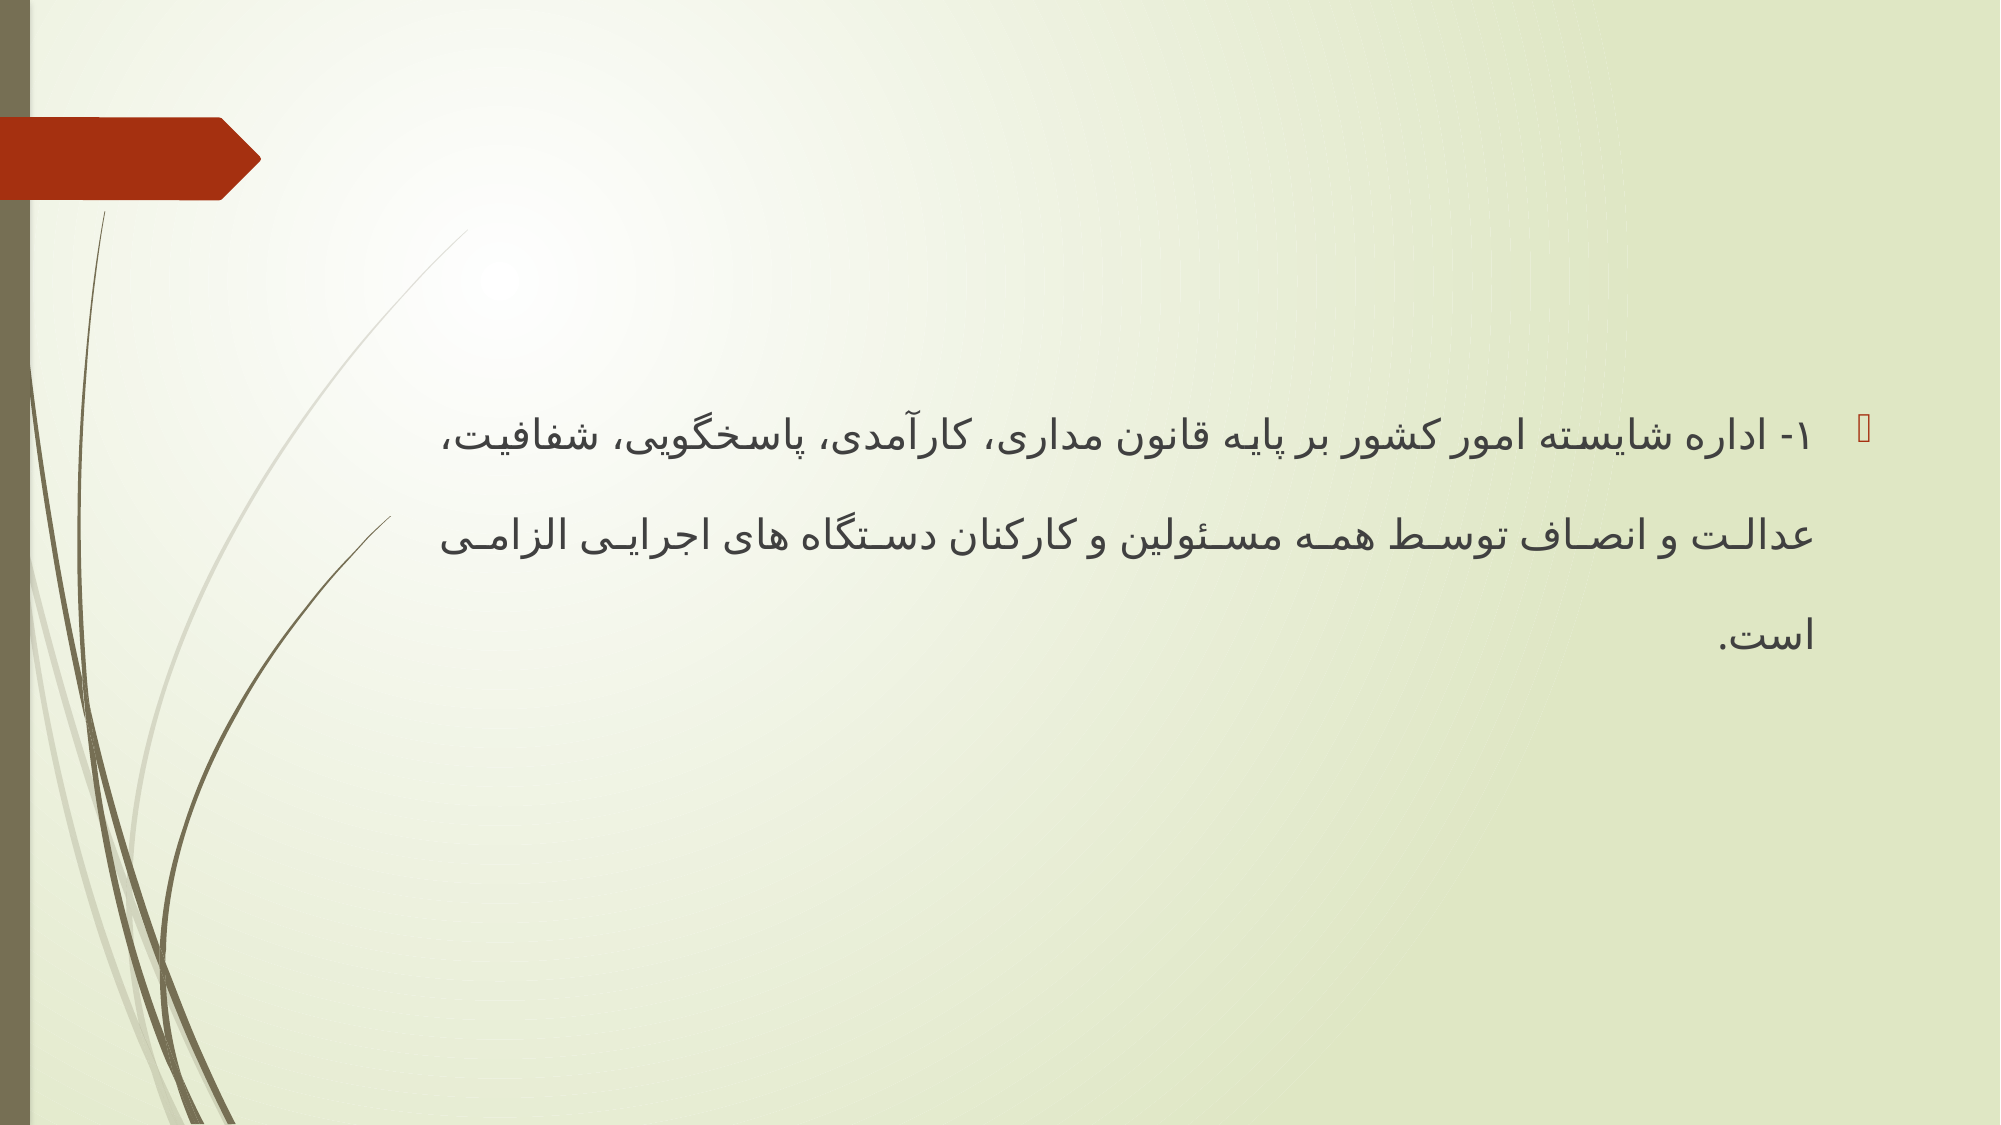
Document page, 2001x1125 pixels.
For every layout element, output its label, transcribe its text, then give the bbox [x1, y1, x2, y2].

list ١- اداره شایسته امور کشور بر پایه قانون مداری، کارآمدی، پاسخگویی، شفافیت، عدالت و انصاف توسط همه مسئولین و کارکنان دستگاه های اجرایی الزامی است. [424, 350, 1888, 970]
